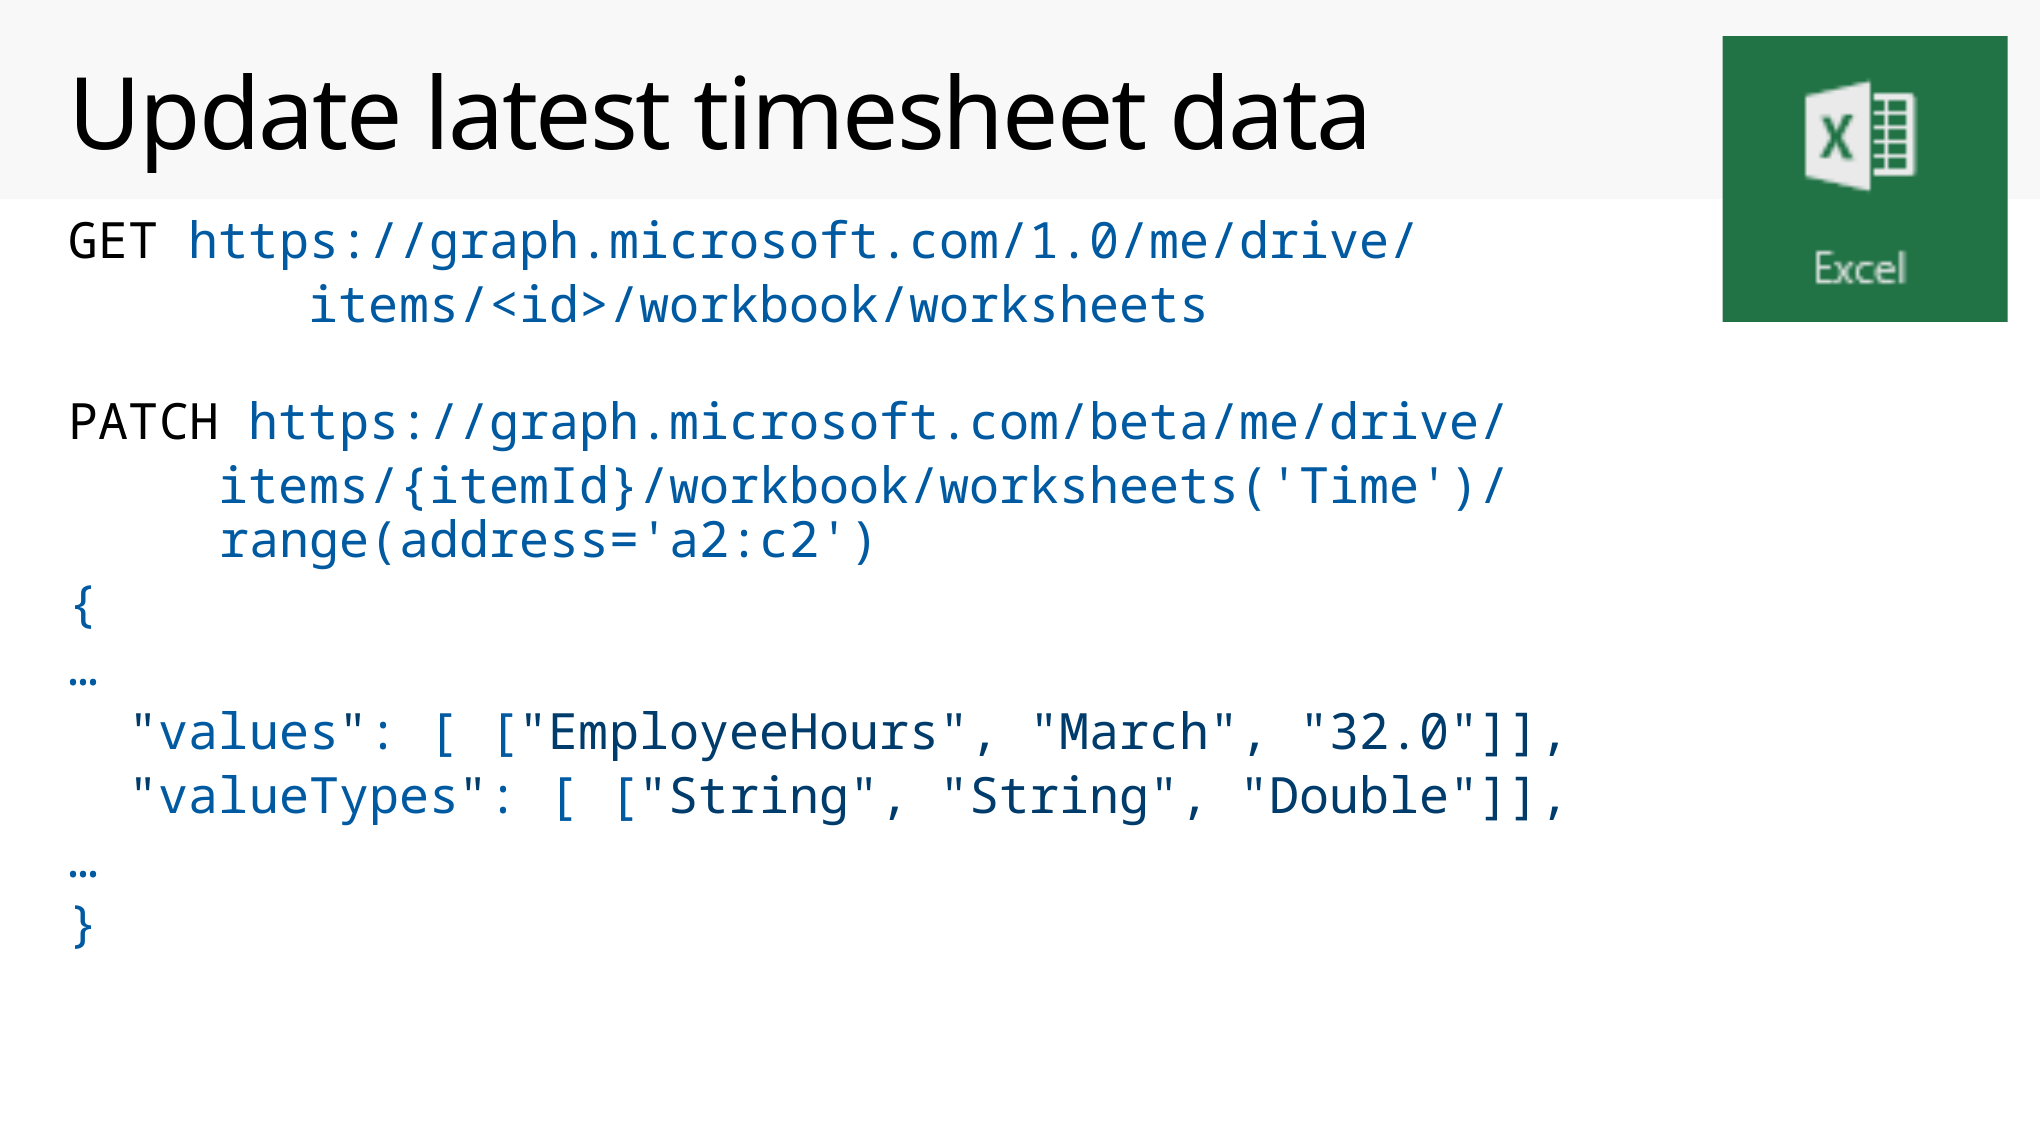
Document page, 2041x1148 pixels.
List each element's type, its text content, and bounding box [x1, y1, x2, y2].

list GET https://graph.microsoft.com/1.0/me/drive/ items/<id>/workbook/worksheets PATCH https://graph.microsoft.com/beta/me/drive/ items/{itemId}/workbook/worksheets('Time')/ range(address='a2:c2') { … "values": [ ["EmployeeHours", "March", "32.0"]], "valueTypes": [ ["String", "String", "Double"]], … } [45, 200, 1996, 1051]
picture [1722, 35, 2008, 322]
title Update latest timesheet data [45, 48, 1722, 199]
